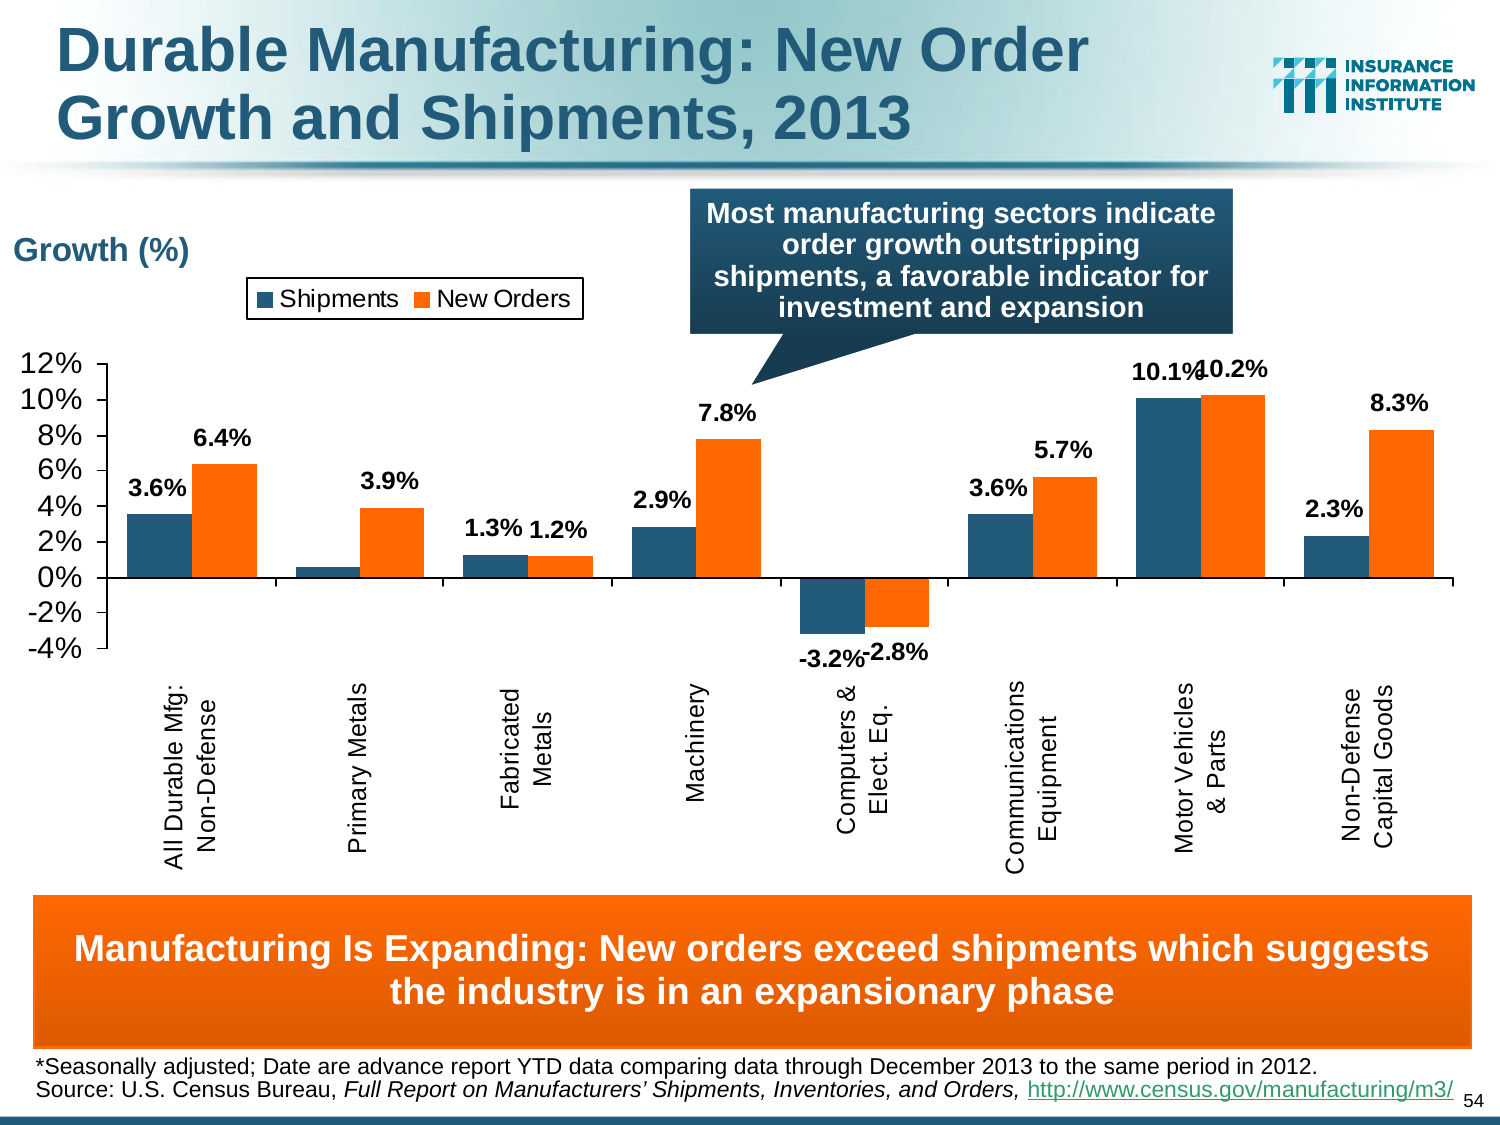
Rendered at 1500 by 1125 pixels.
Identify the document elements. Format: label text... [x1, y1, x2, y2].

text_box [6, 268, 1462, 888]
text_box Most manufacturing sectors indicate order growth outstripping shipments, a favorable indicator for investment and expansion [687, 186, 1236, 266]
text_box *Seasonally adjusted; Date are advance report YTD data comparing data through December 2013 to the same period in 2012. Source: U.S. Census Bureau, Full Report on Manufacturers’ Shipments, Inventories, and Orders, http://www.census.gov/manufacturing/m3/ [0, 1055, 1467, 1125]
picture [0, 0, 1500, 189]
slide_number 54 [1467, 1091, 1485, 1112]
text_box Manufacturing Is Expanding: New orders exceed shipments which suggests the industry is in an expansionary phase [33, 896, 1471, 1048]
text_box Growth (%) [13, 232, 225, 267]
title Durable Manufacturing: New Order Growth and Shipments, 2013 [48, 14, 1264, 157]
